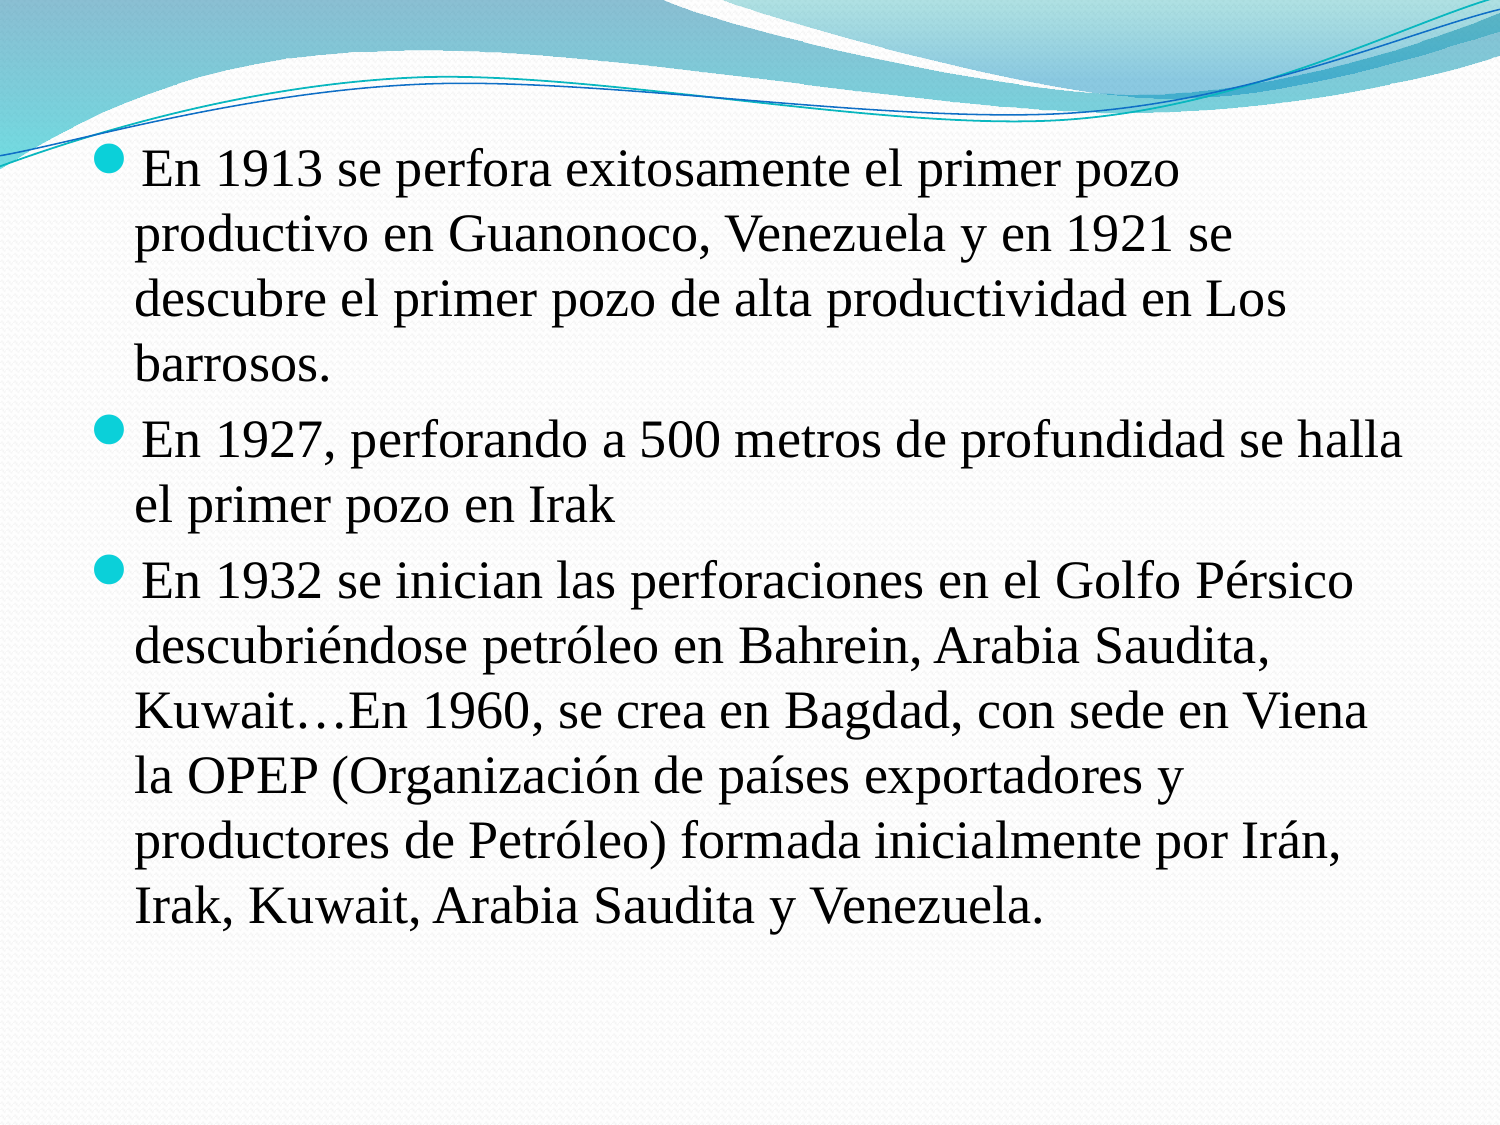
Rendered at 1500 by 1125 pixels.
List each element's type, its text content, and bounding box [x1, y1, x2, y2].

list En 1913 se perfora exitosamente el primer pozo productivo en Guanonoco, Venezuela y en 1921 se descubre el primer pozo de alta productividad en Los barrosos. En 1927, perforando a 500 metros de profundidad se halla el primer pozo en Irak En 1932 se inician las perforaciones en el Golfo Pérsico descubriéndose petróleo en Bahrein, Arabia Saudita, Kuwait…En 1960, se crea en Bagdad, con sede en Viena la OPEP (Organización de países exportadores y productores de Petróleo) formada inicialmente por Irán, Irak, Kuwait, Arabia Saudita y Venezuela. [75, 125, 1425, 1038]
